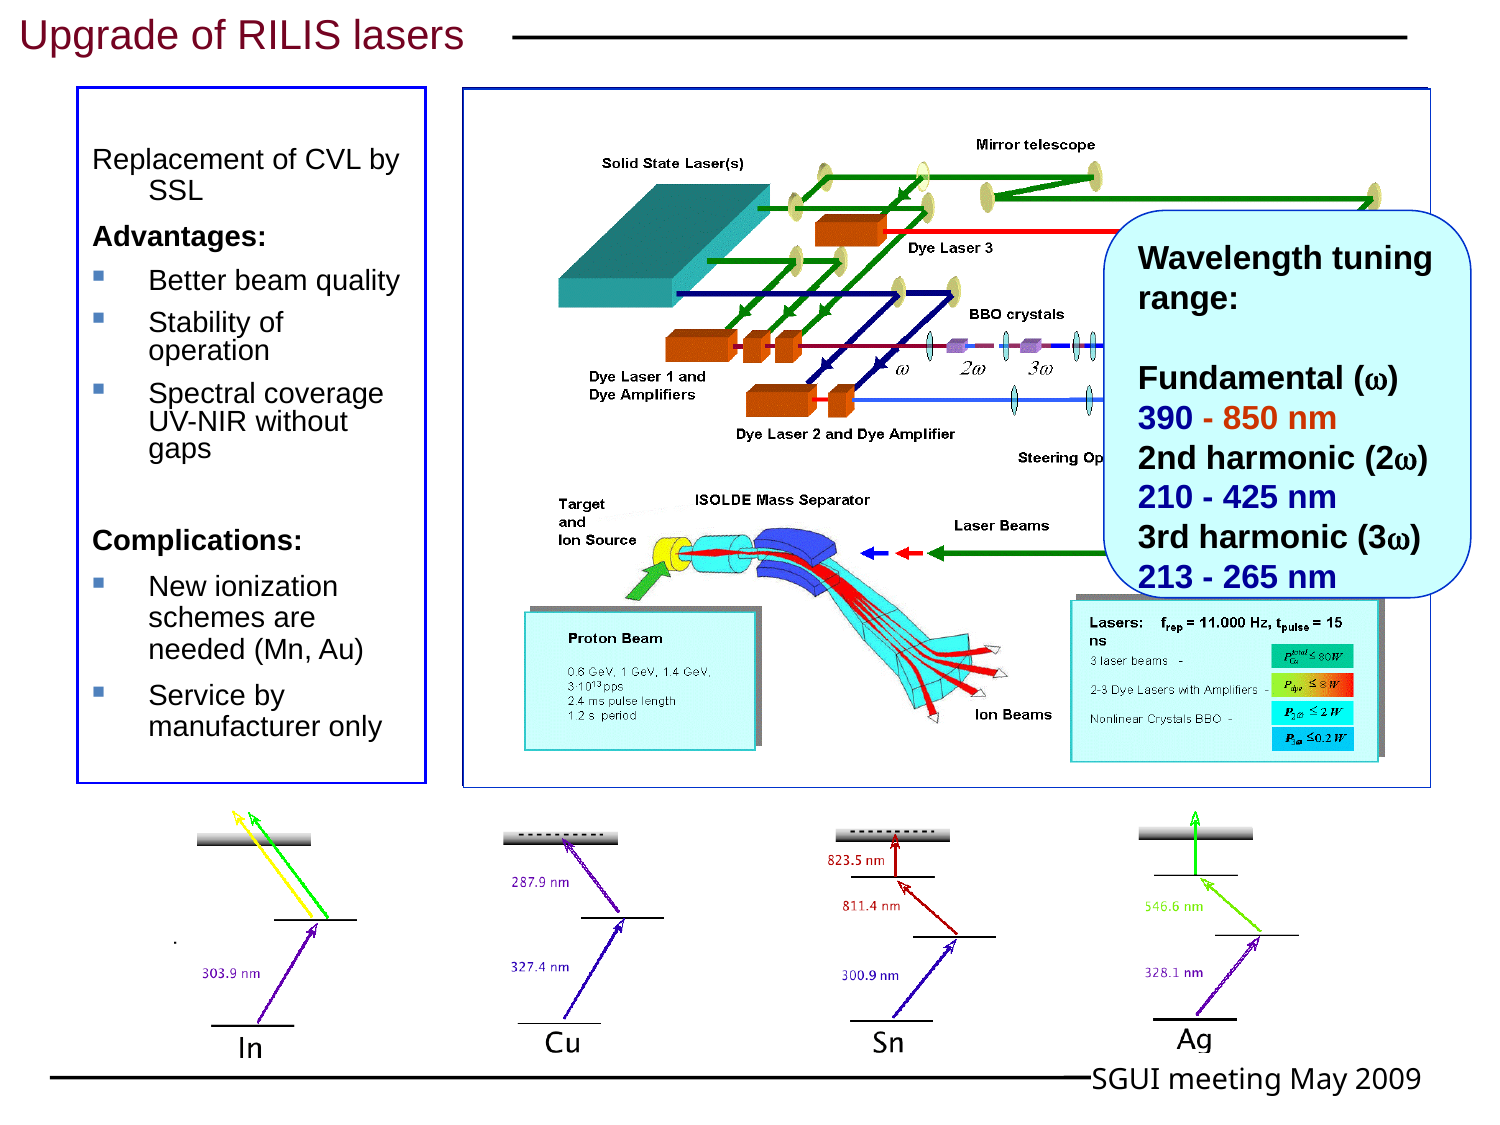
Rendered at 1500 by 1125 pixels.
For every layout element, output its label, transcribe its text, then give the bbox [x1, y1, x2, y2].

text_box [463, 89, 1430, 787]
text_box Replacement of CVL by SSL Advantages: Better beam quality Stability of operation Spectral coverage UV-NIR without gaps Complications: New ionization schemes are needed (Mn, Au) Service by manufacturer only [77, 87, 426, 783]
picture [1135, 800, 1313, 1054]
text_box Upgrade of RILIS lasers [4, 0, 1088, 65]
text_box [1103, 210, 1472, 612]
picture [503, 813, 682, 1064]
picture [820, 806, 997, 1061]
picture [172, 799, 364, 1066]
